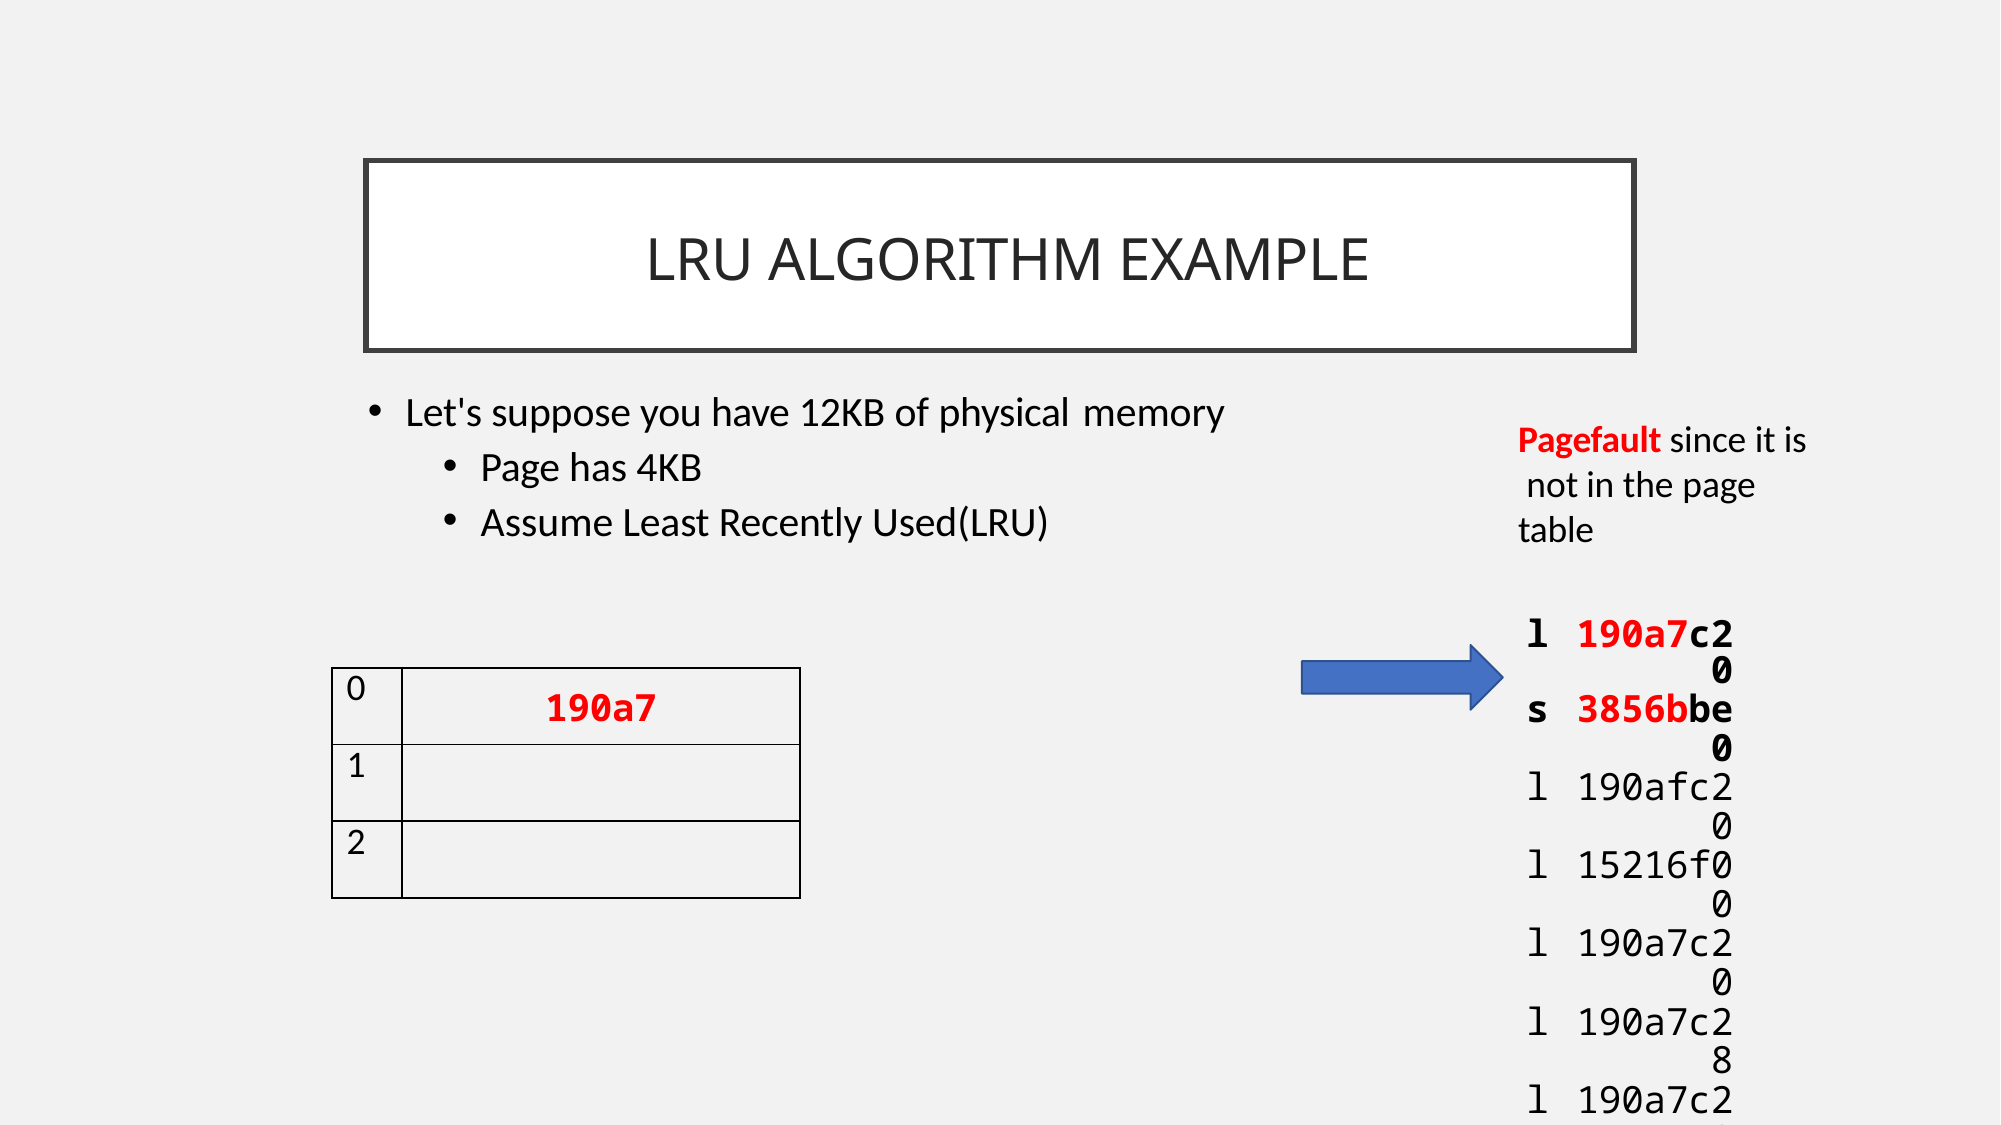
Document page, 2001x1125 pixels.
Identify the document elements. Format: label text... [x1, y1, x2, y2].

table_cell 190a7c28 [1557, 1007, 1737, 1085]
table_cell s [1521, 694, 1557, 772]
table_cell [403, 745, 799, 820]
table_cell 190afc20 [1557, 772, 1737, 850]
table_header 190a7 [403, 669, 799, 744]
table_header l [1521, 624, 1557, 694]
table_cell 15216f00 [1557, 850, 1737, 929]
table_cell 1 [333, 745, 401, 820]
table_cell 2 [333, 822, 401, 897]
table_cell l [1521, 1085, 1557, 1125]
table_cell [403, 822, 799, 897]
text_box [1300, 643, 1504, 711]
table_cell l [1521, 929, 1557, 1007]
table_header 0 [333, 669, 401, 744]
table_cell 190a7c28 [1557, 1085, 1737, 1125]
table_cell 190a7c20 [1557, 929, 1737, 1007]
table_cell l [1521, 1007, 1557, 1085]
table_cell l [1521, 772, 1557, 850]
title LRU Algorithm Example [363, 158, 1637, 353]
text_box Pagefault since it is not in the page table [1516, 412, 1814, 550]
table_cell l [1521, 850, 1557, 929]
table_cell 3856bbe0 [1557, 694, 1737, 772]
text_box Let's suppose you have 12KB of physical memory Page has 4KB Assume Least Recently Used(LRU) [365, 377, 1563, 545]
table_header 190a7c20 [1557, 624, 1737, 694]
